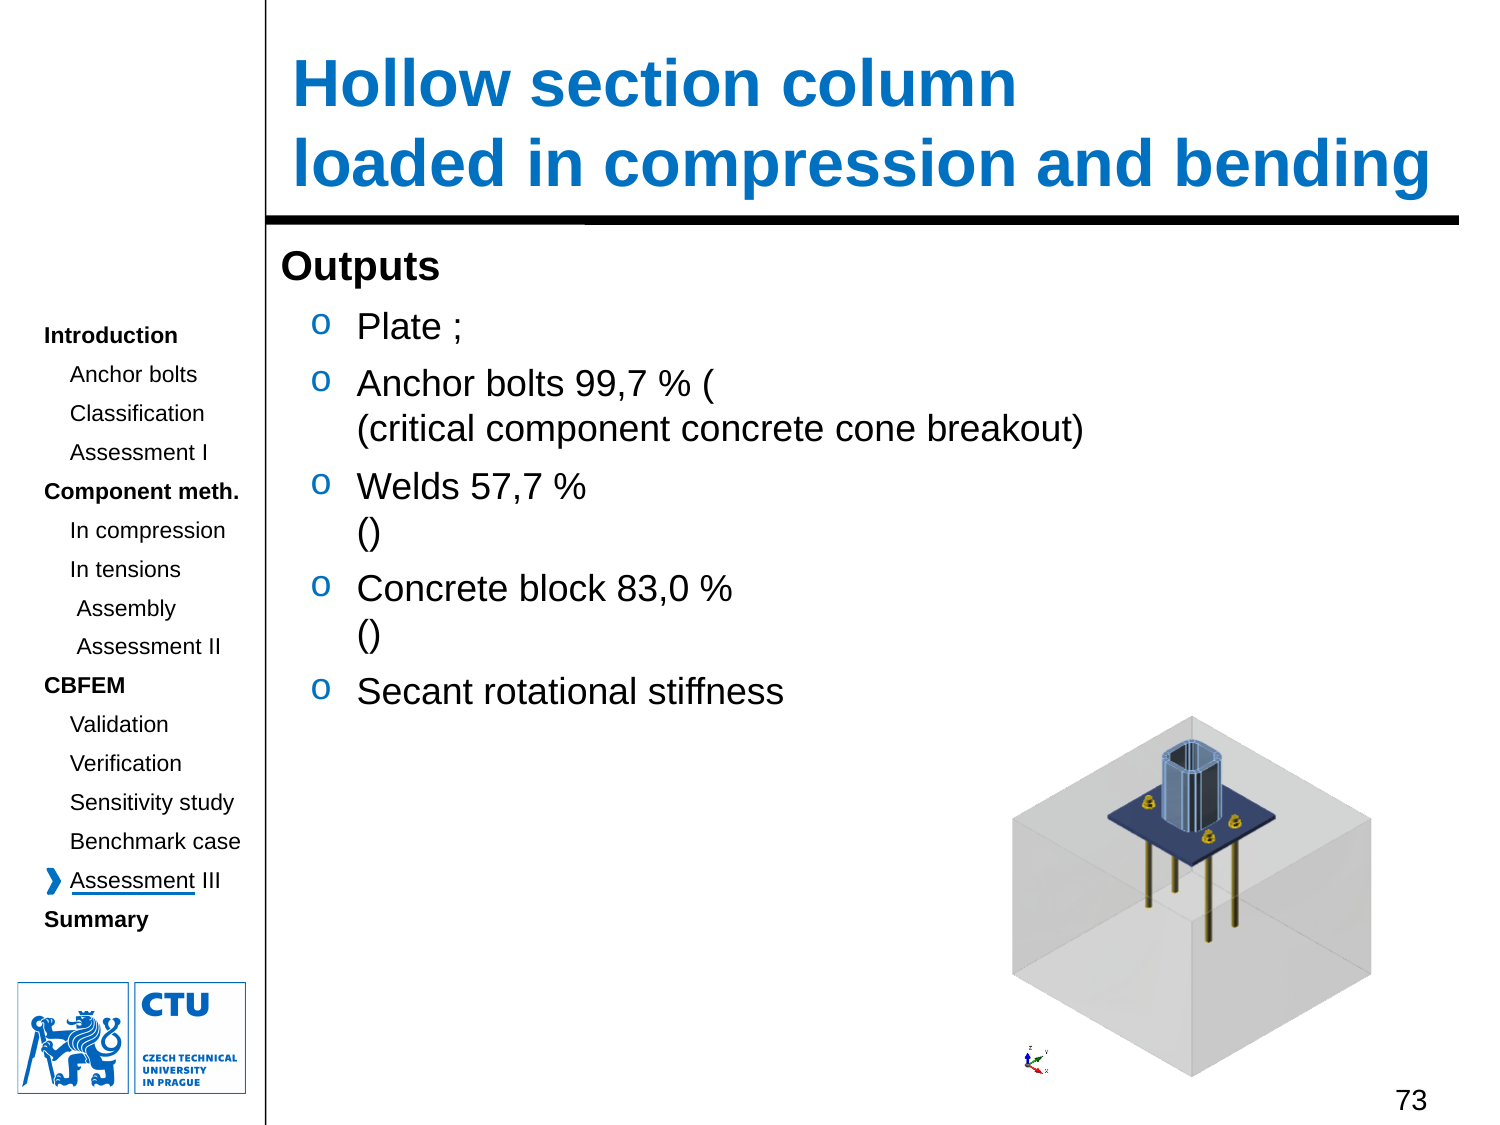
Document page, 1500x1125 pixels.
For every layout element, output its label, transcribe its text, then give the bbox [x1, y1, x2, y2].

title Hollow section column loaded in compression and bending [277, 43, 1500, 196]
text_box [47, 869, 195, 894]
picture [17, 982, 246, 1094]
picture [1009, 715, 1377, 1083]
